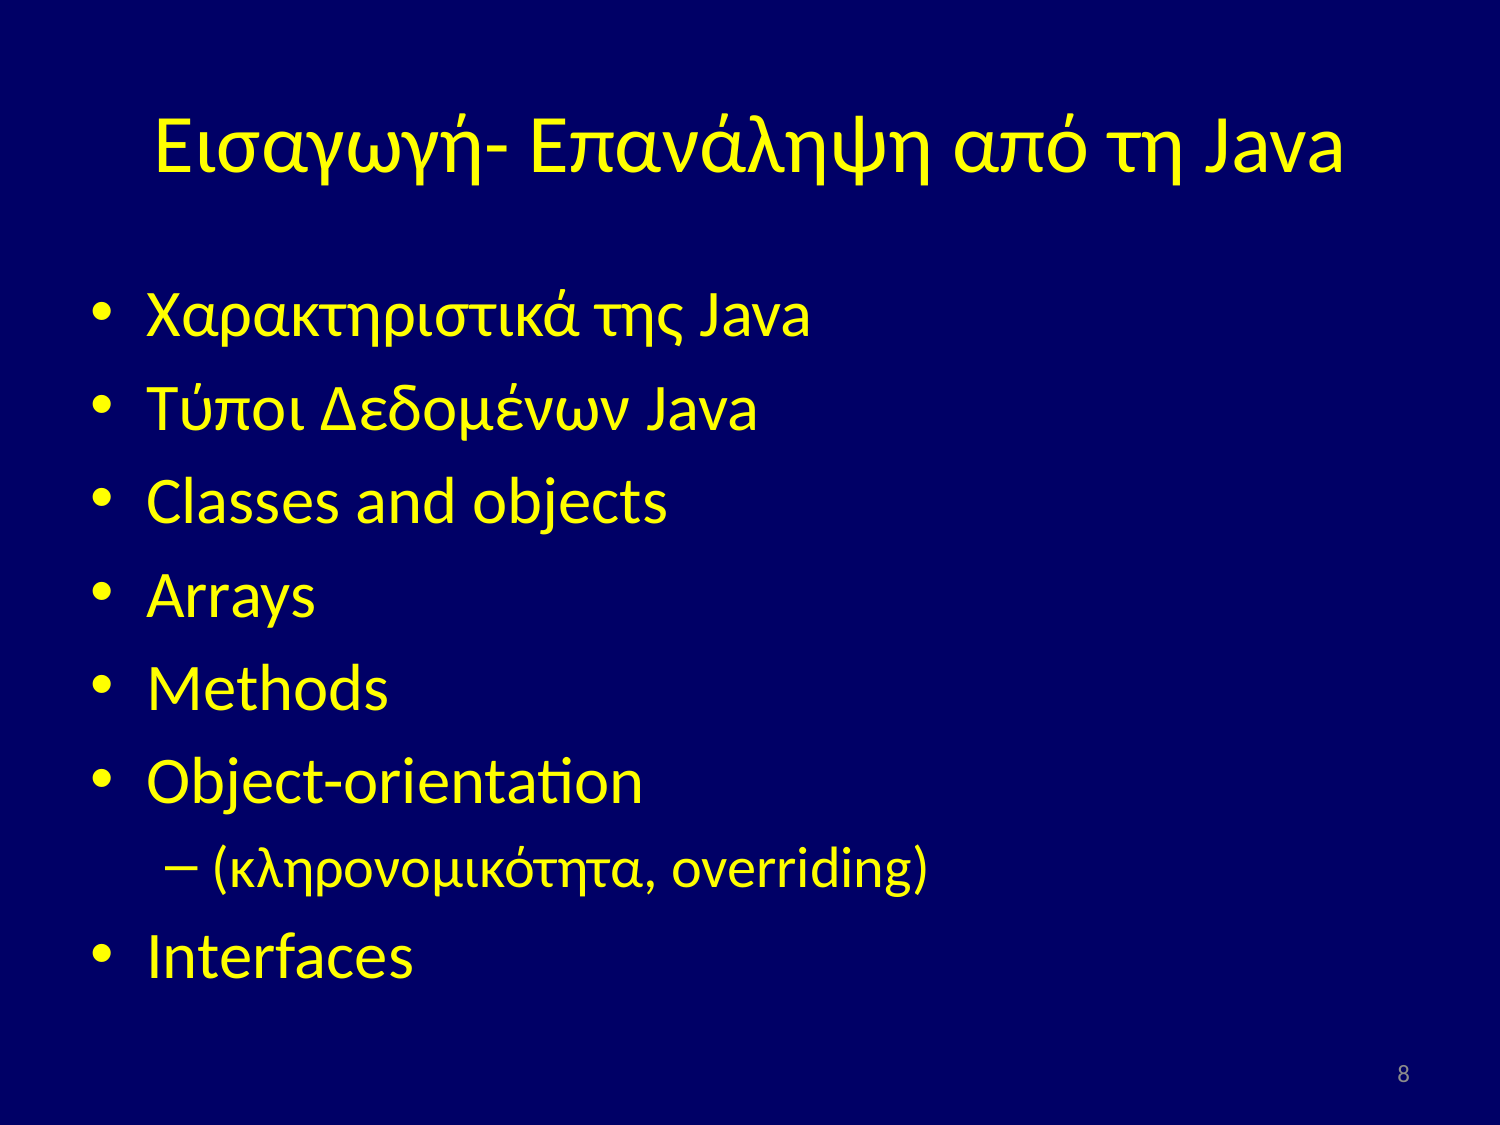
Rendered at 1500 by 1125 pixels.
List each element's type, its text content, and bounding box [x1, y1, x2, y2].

list Χαρακτηριστικά της Java Τύποι Δεδομένων Java Classes and objects Arrays Methods Object-orientation (κληρονομικότητα, overriding) Interfaces [75, 262, 1425, 1005]
title Εισαγωγή- Επανάληψη από τη Java [75, 45, 1425, 233]
slide_number 8 [1074, 1042, 1425, 1103]
